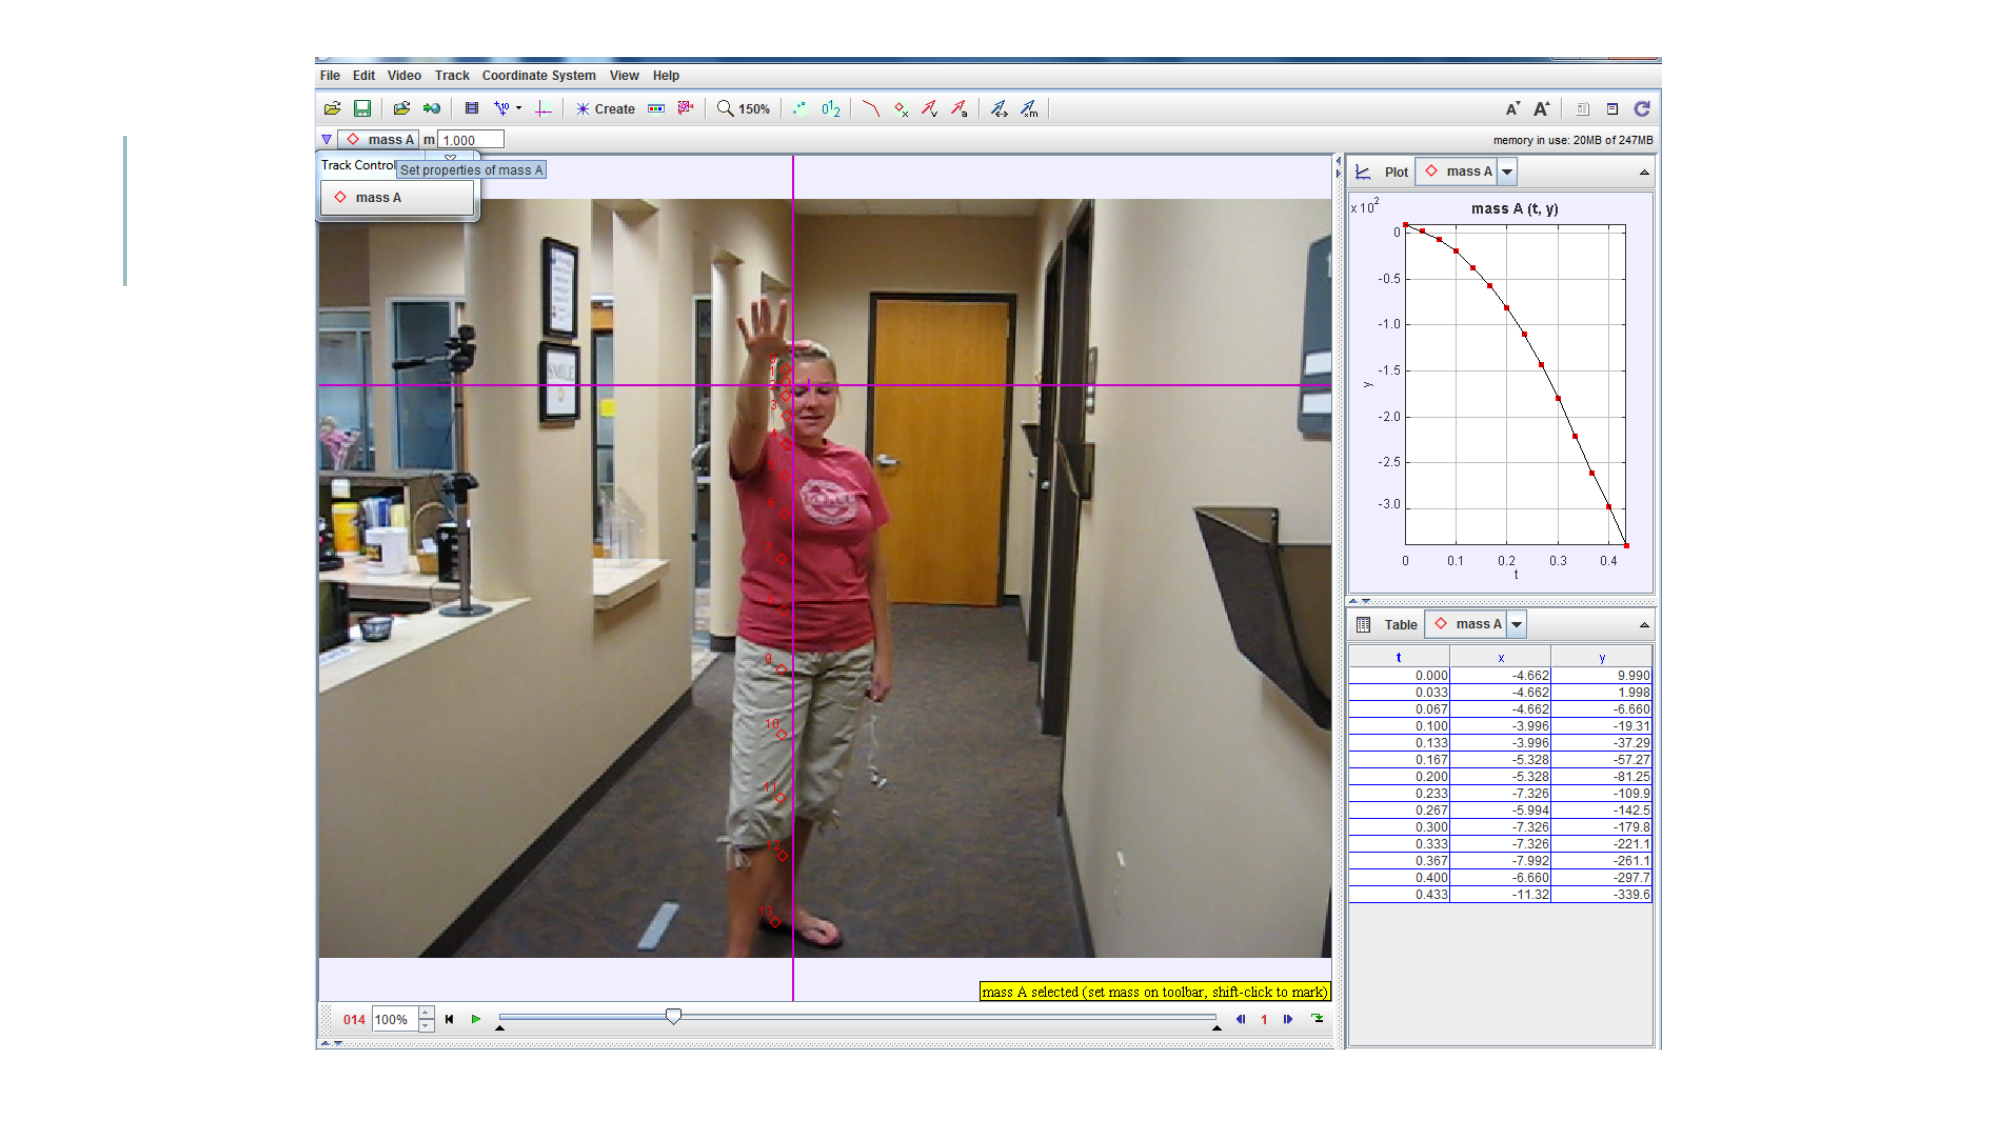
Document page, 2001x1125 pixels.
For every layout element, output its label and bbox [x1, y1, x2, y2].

list [314, 56, 1663, 1051]
